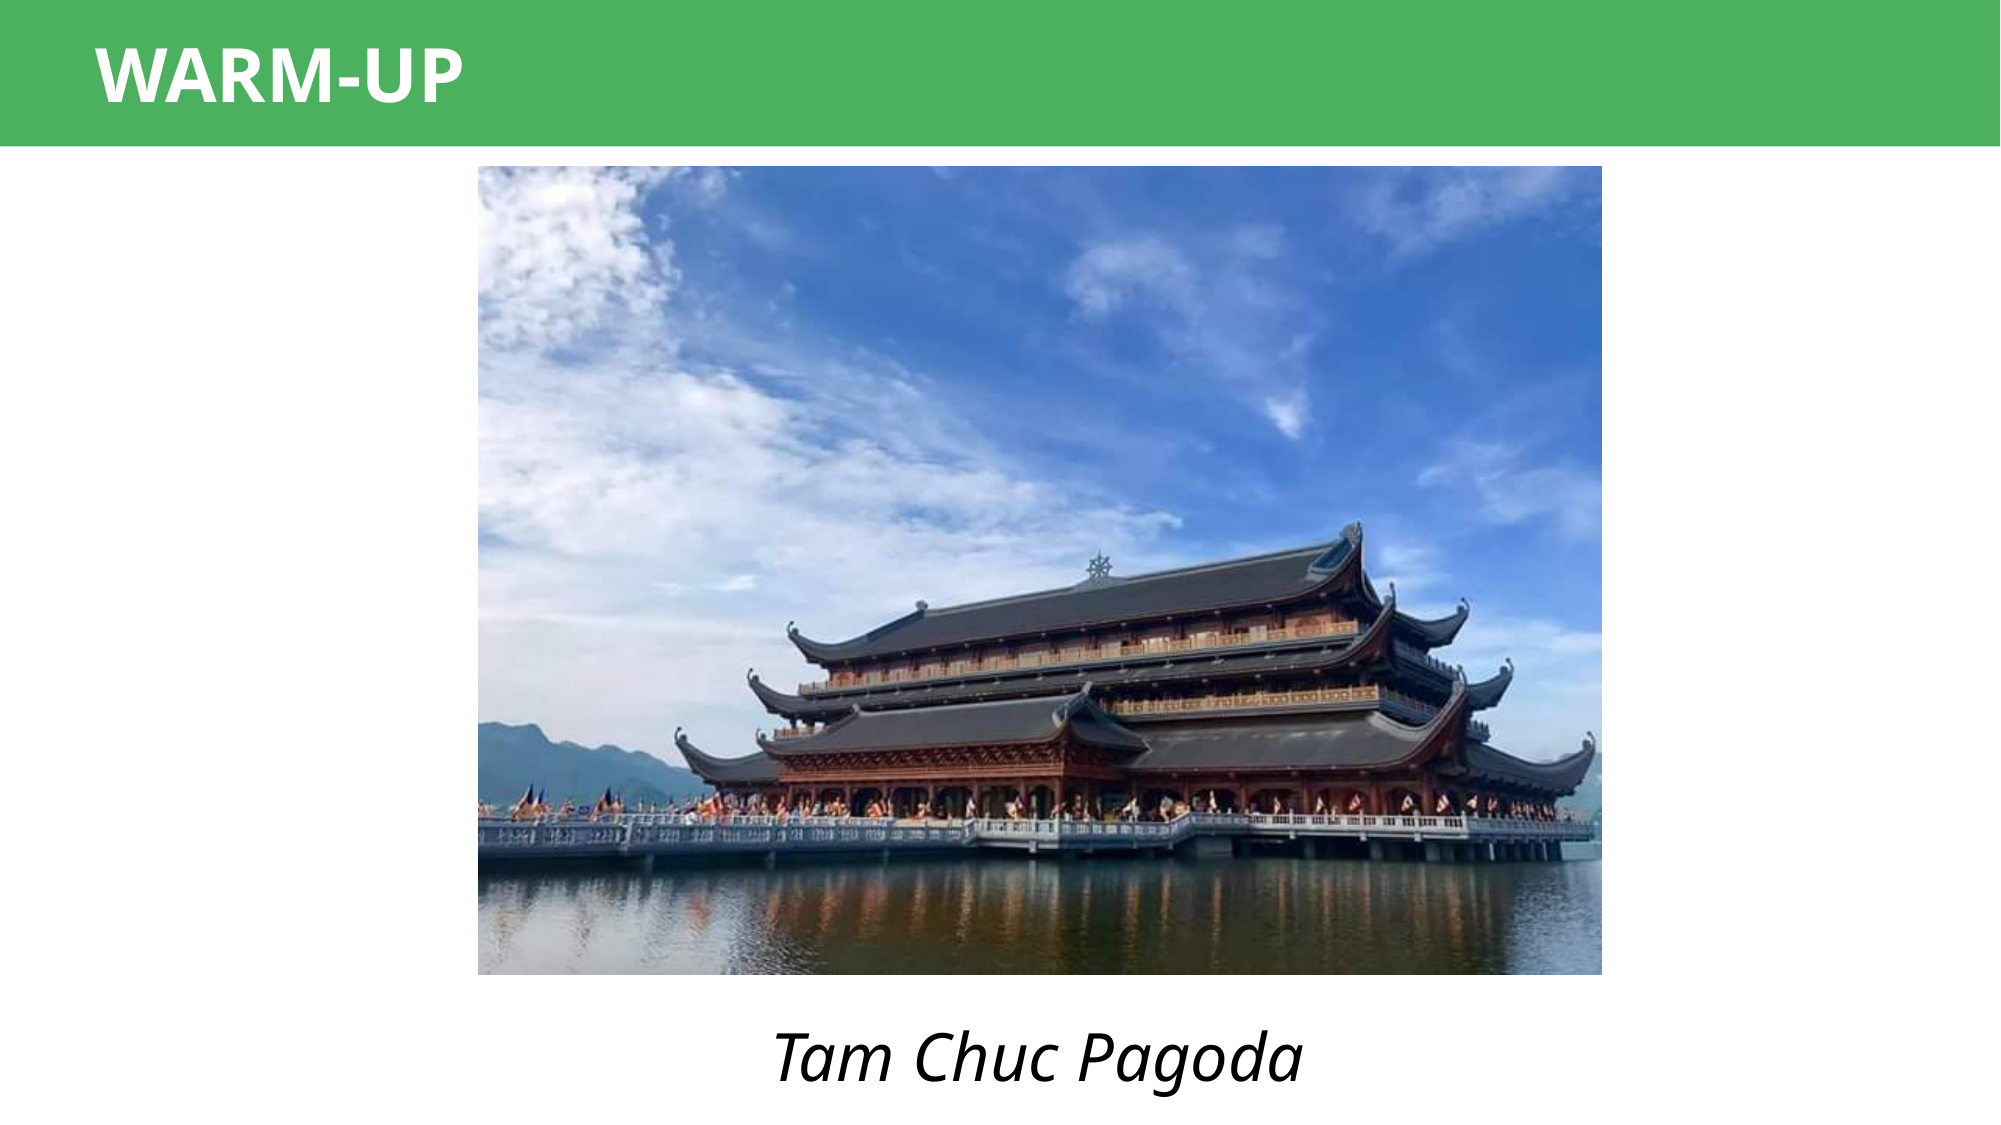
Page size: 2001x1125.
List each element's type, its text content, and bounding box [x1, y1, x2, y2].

text_box WARM-UP [81, 20, 831, 125]
text_box [0, 0, 2000, 147]
text_box Tam Chuc Pagoda [756, 1007, 1321, 1103]
picture [478, 166, 1602, 975]
